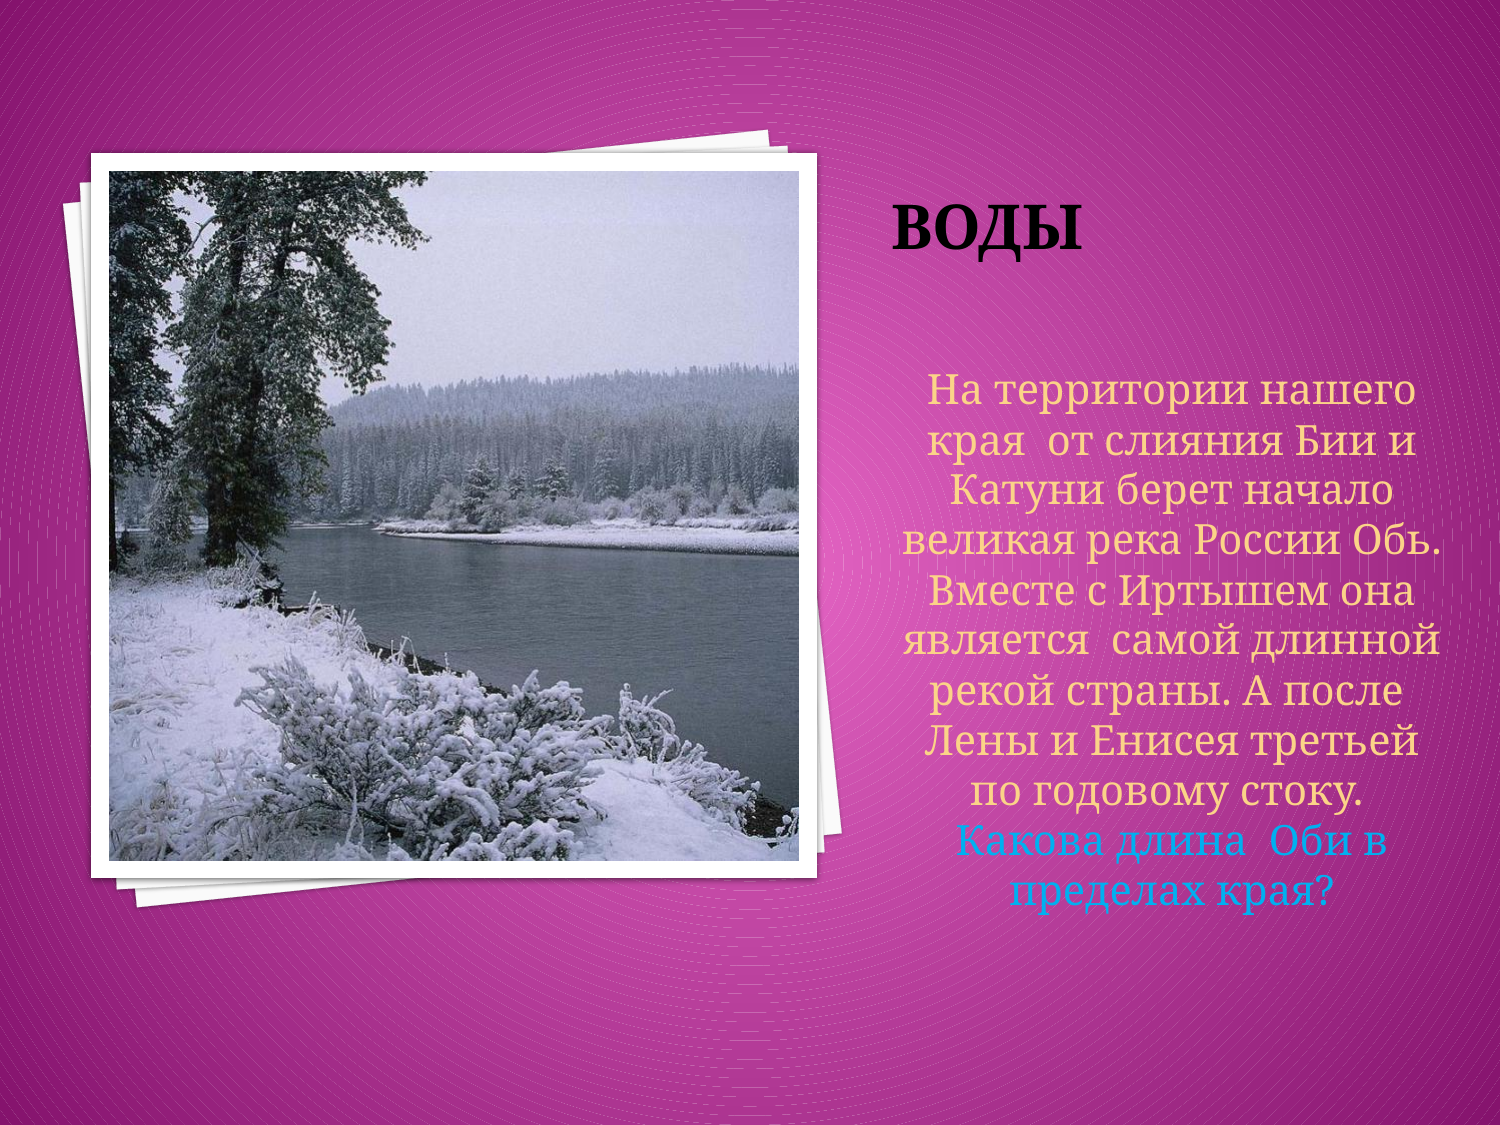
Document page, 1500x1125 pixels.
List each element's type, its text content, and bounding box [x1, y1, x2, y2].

list На территории нашего края от слияния Бии и Катуни берет начало великая река России Обь. Вместе с Иртышем она является самой длинной рекой страны. А после Лены и Енисея третьей по годовому стоку. Какова длина Оби в пределах края? [884, 363, 1447, 1032]
title Воды [884, 187, 1447, 363]
picture [108, 170, 800, 862]
